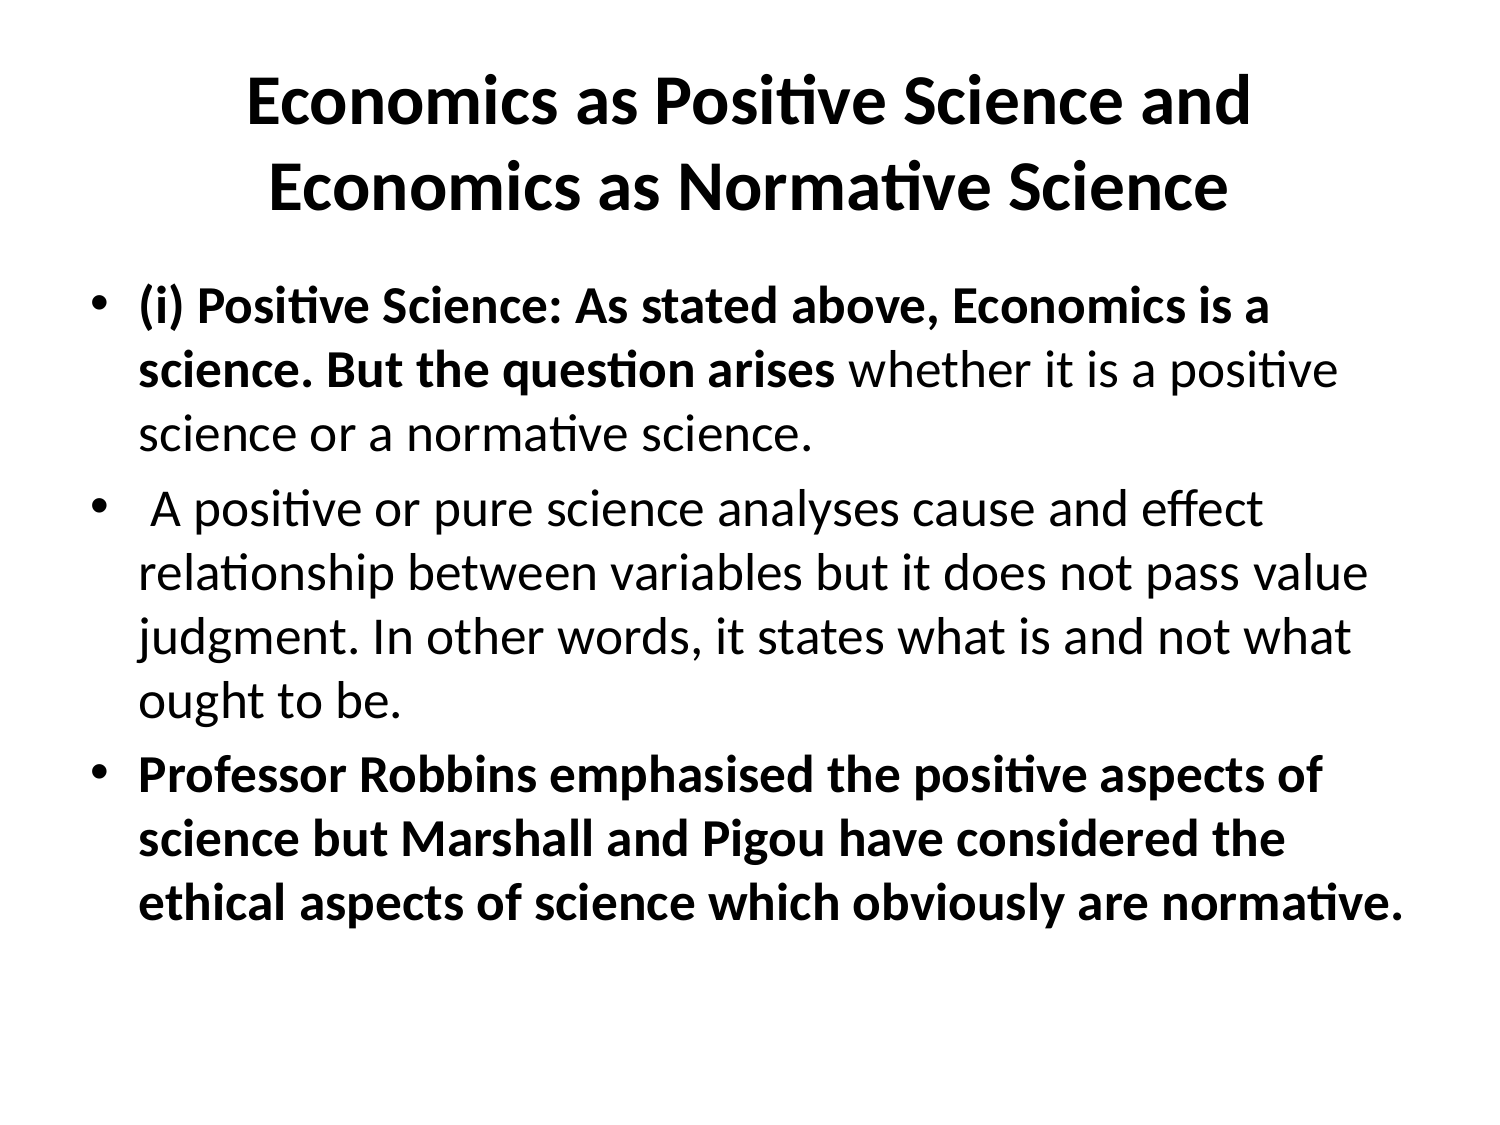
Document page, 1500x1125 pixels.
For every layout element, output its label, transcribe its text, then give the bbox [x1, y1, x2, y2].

list (i) Positive Science: As stated above, Economics is a science. But the question arises whether it is a positive science or a normative science. A positive or pure science analyses cause and effect relationship between variables but it does not pass value judgment. In other words, it states what is and not what ought to be. Professor Robbins emphasised the positive aspects of science but Marshall and Pigou have considered the ethical aspects of science which obviously are normative. [75, 262, 1425, 1005]
title Economics as Positive Science and Economics as Normative Science [75, 45, 1425, 233]
